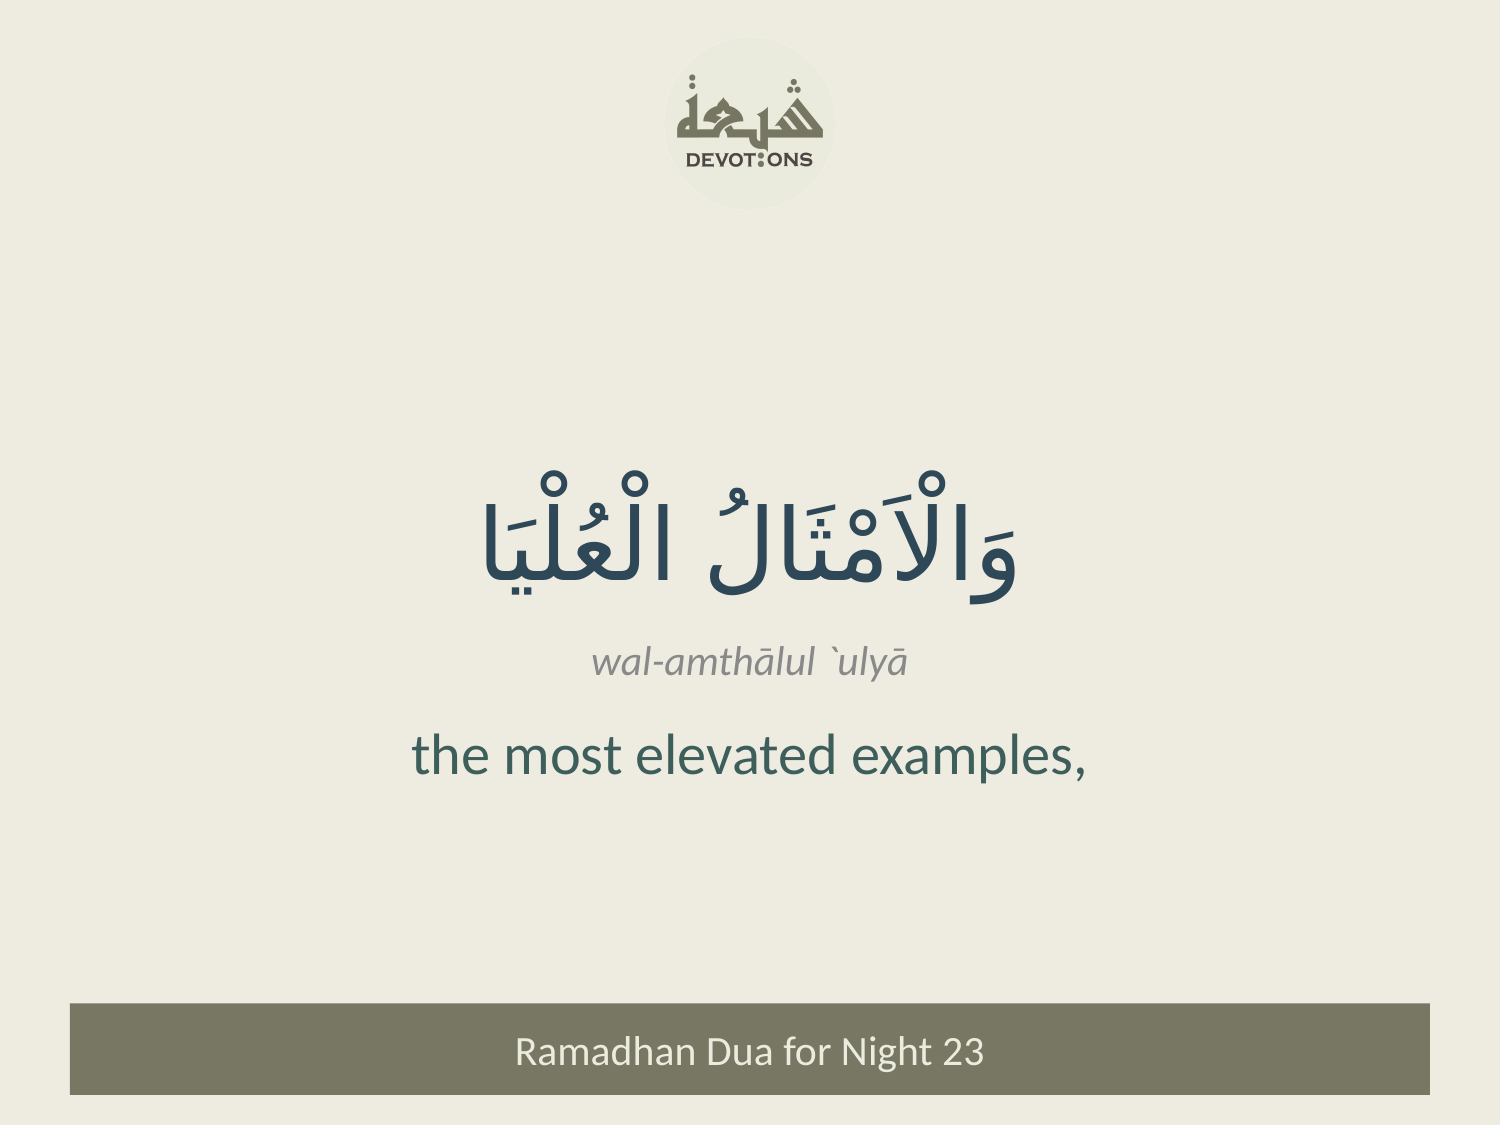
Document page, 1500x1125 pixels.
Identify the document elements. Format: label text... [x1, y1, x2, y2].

picture [656, 29, 844, 203]
list وَالْاَمْثَالُ الْعُلْيَا wal-amthālul `ulyā the most elevated examples, [69, 203, 1430, 1003]
list Ramadhan Dua for Night 23 [69, 1003, 1430, 1095]
